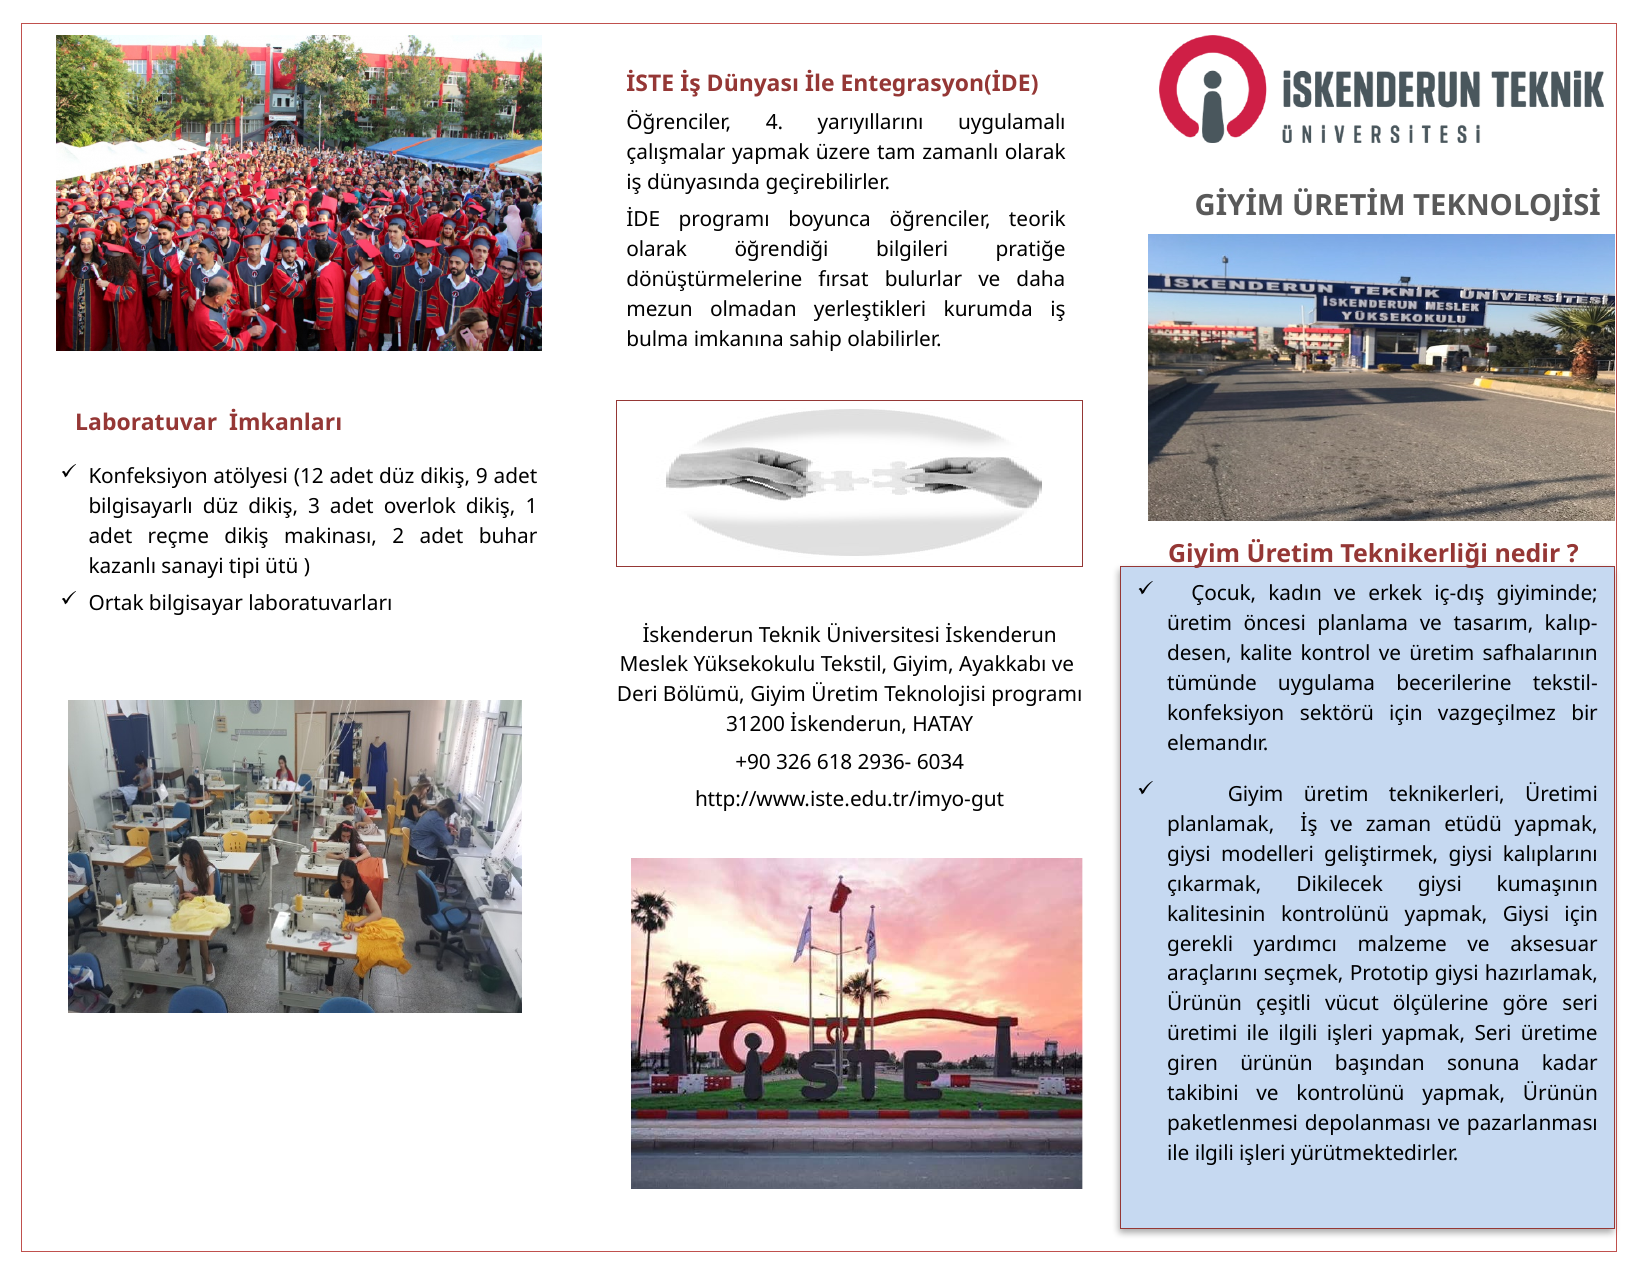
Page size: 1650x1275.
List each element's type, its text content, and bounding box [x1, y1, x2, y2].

text_box İskenderun Teknik Üniversitesi İskenderun Meslek Yüksekokulu Tekstil, Giyim, Ayakkabı ve Deri Bölümü, Giyim Üretim Teknolojisi programı 31200 İskenderun, HATAY +90 326 618 2936- 6034 http://www.iste.edu.tr/imyo-gut [616, 616, 1083, 814]
picture [67, 700, 522, 1013]
picture [56, 35, 542, 352]
picture [1159, 35, 1604, 143]
text_box Laboratuvar İmkanları [60, 400, 522, 443]
text_box [21, 23, 1617, 1252]
picture [616, 400, 1083, 567]
picture [1148, 234, 1615, 521]
text_box Konfeksiyon atölyesi (12 adet düz dikiş, 9 adet bilgisayarlı düz dikiş, 3 adet overlok dikiş, 1 adet reçme dikiş makinası, 2 adet buhar kazanlı sanayi tipi ütü ) Ortak bilgisayar laboratuvarları [60, 457, 538, 802]
picture [630, 856, 1083, 1189]
